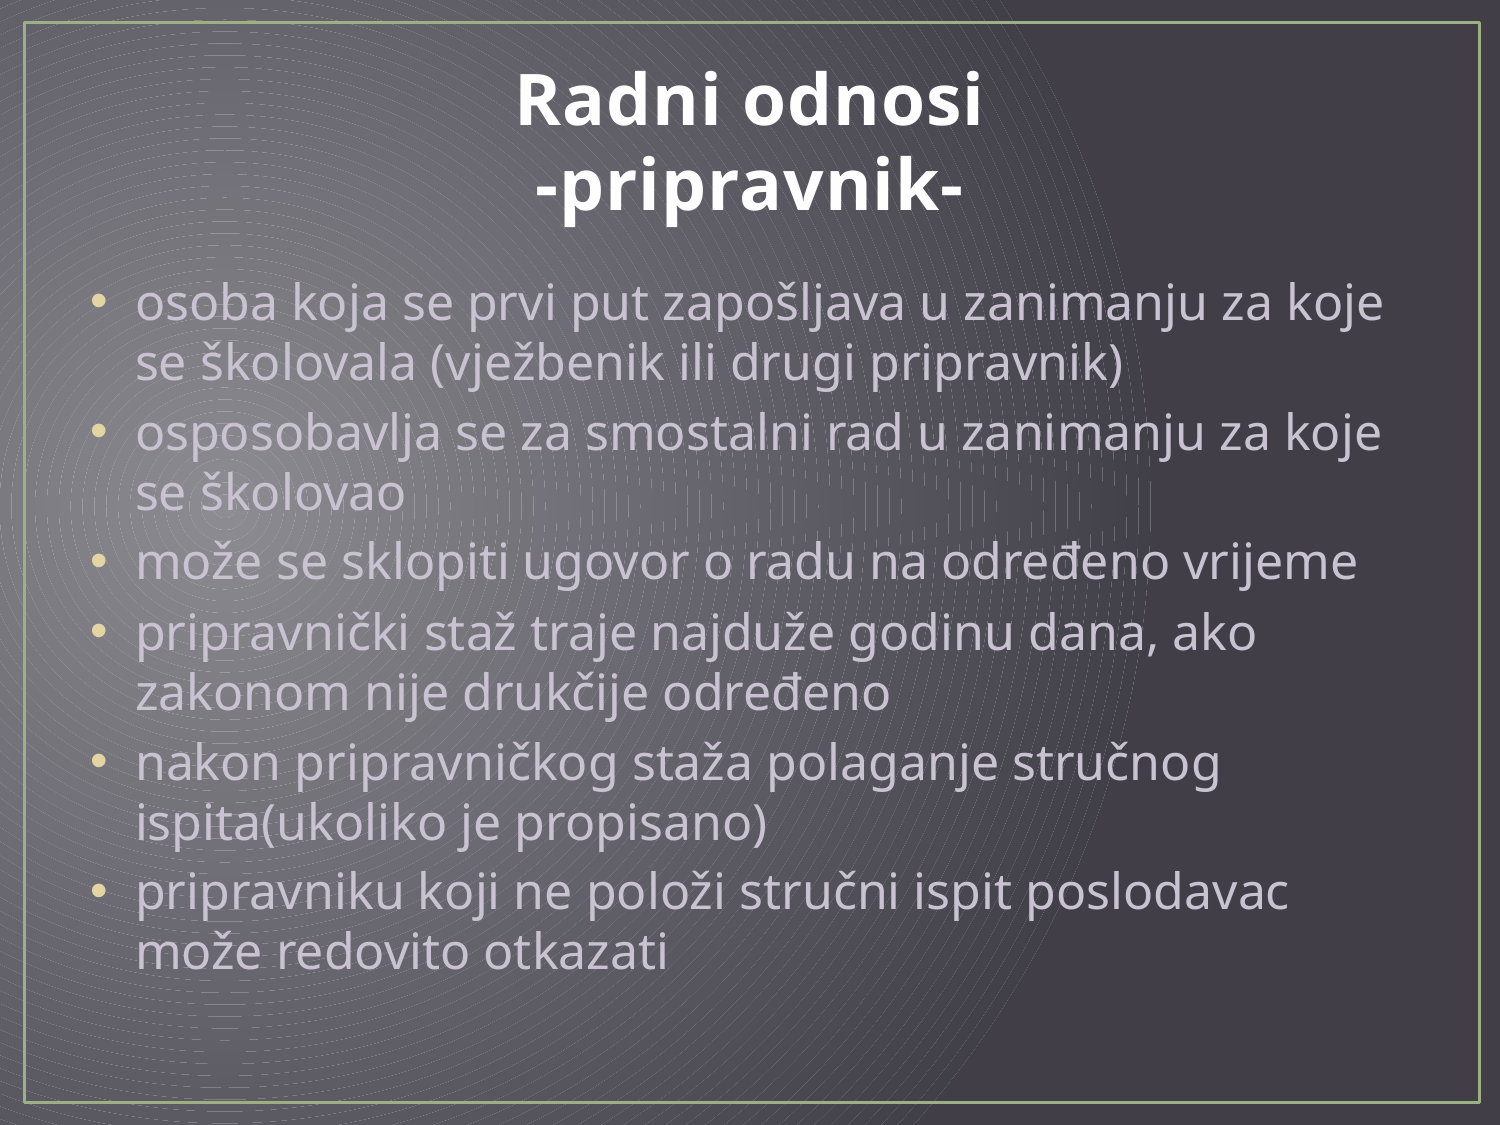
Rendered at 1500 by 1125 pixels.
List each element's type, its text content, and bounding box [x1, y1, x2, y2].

title Radni odnosi -pripravnik- [75, 45, 1425, 233]
list osoba koja se prvi put zapošljava u zanimanju za koje se školovala (vježbenik ili drugi pripravnik) osposobavlja se za smostalni rad u zanimanju za koje se školovao može se sklopiti ugovor o radu na određeno vrijeme pripravnički staž traje najduže godinu dana, ako zakonom nije drukčije određeno nakon pripravničkog staža polaganje stručnog ispita(ukoliko je propisano) pripravniku koji ne položi stručni ispit poslodavac može redovito otkazati [75, 262, 1425, 1005]
